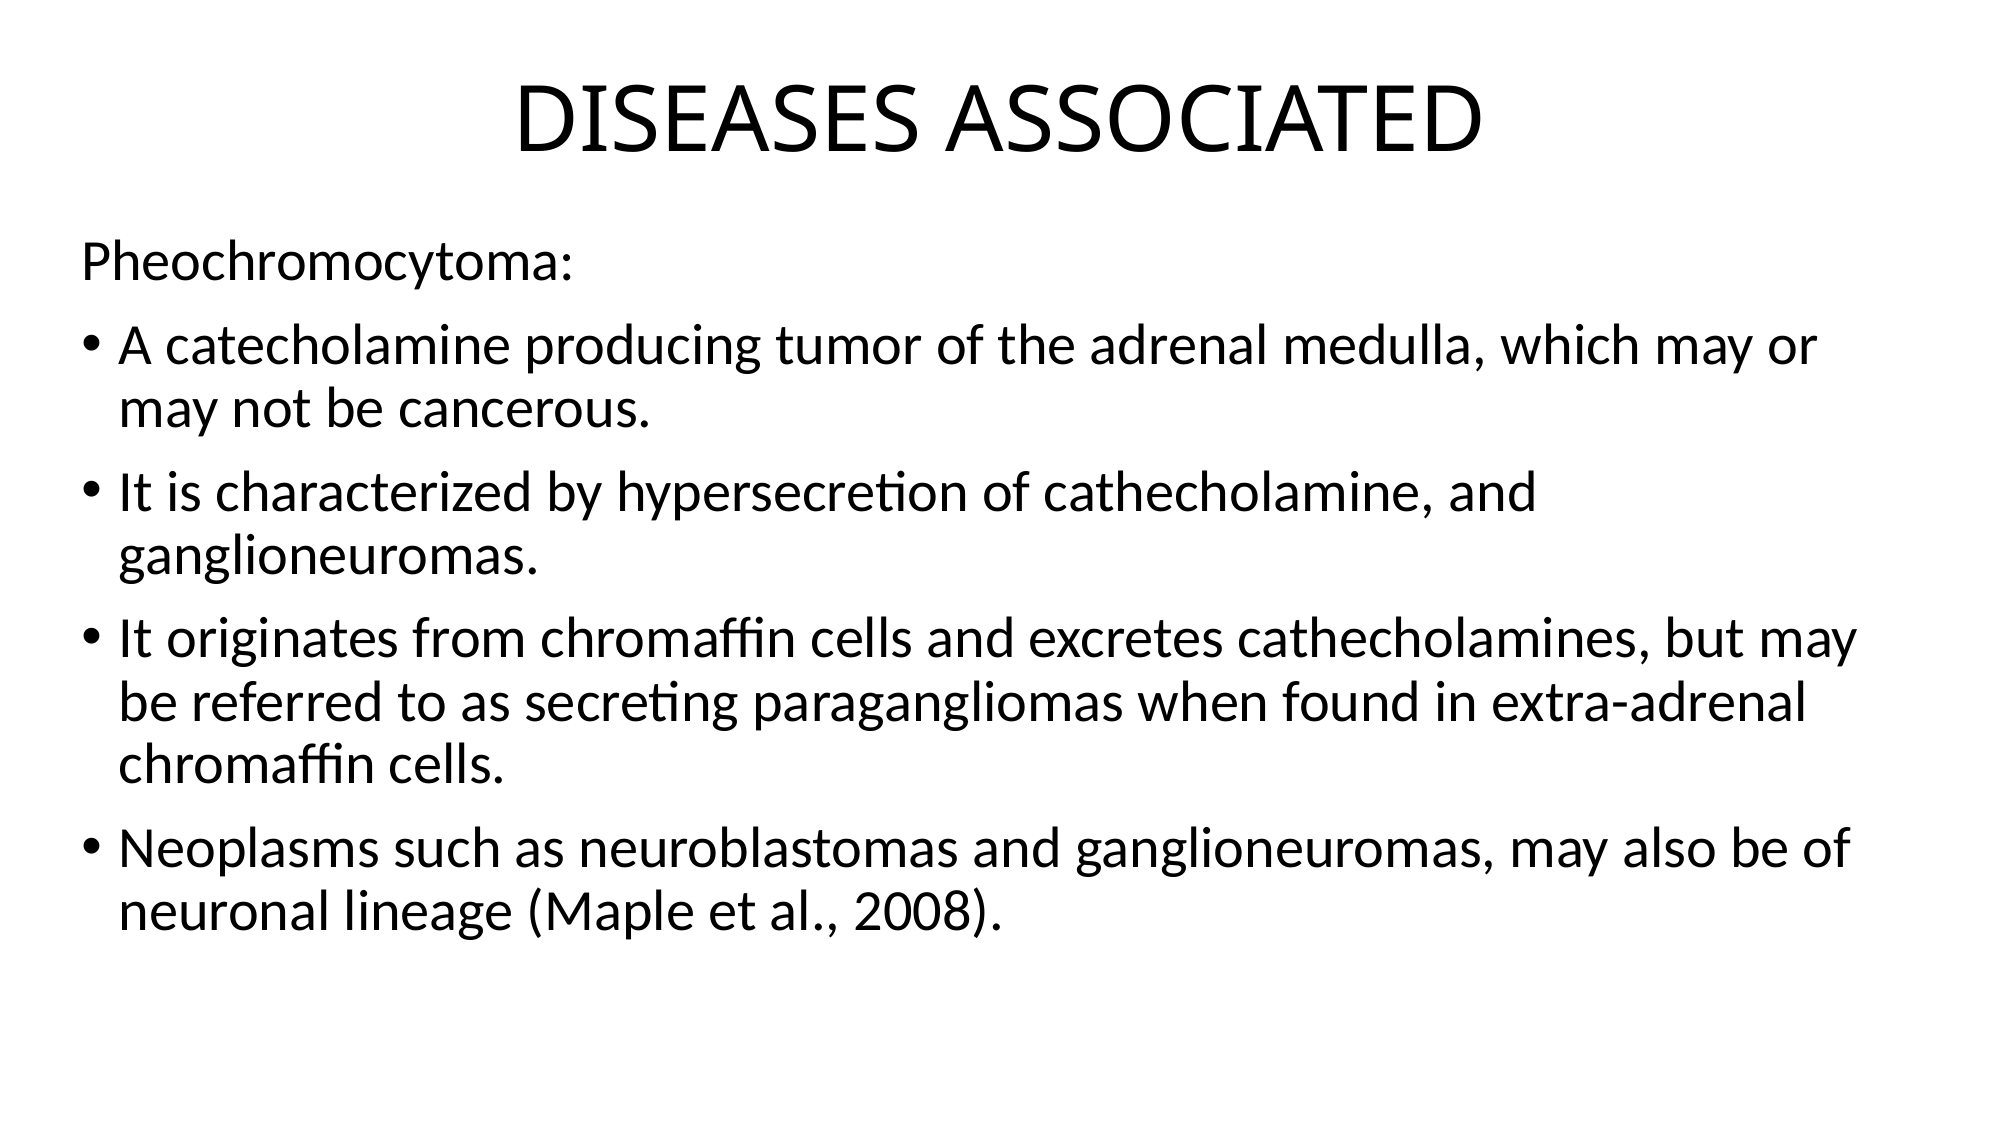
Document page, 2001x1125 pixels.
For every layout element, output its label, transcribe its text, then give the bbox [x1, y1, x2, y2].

list Pheochromocytoma: A catecholamine producing tumor of the adrenal medulla, which may or may not be cancerous. It is characterized by hypersecretion of cathecholamine, and ganglioneuromas. It originates from chromaffin cells and excretes cathecholamines, but may be referred to as secreting paragangliomas when found in extra-adrenal chromaffin cells. Neoplasms such as neuroblastomas and ganglioneuromas, may also be of neuronal lineage (Maple et al., 2008). [66, 222, 1931, 1059]
title DISEASES ASSOCIATED [137, 59, 1863, 185]
